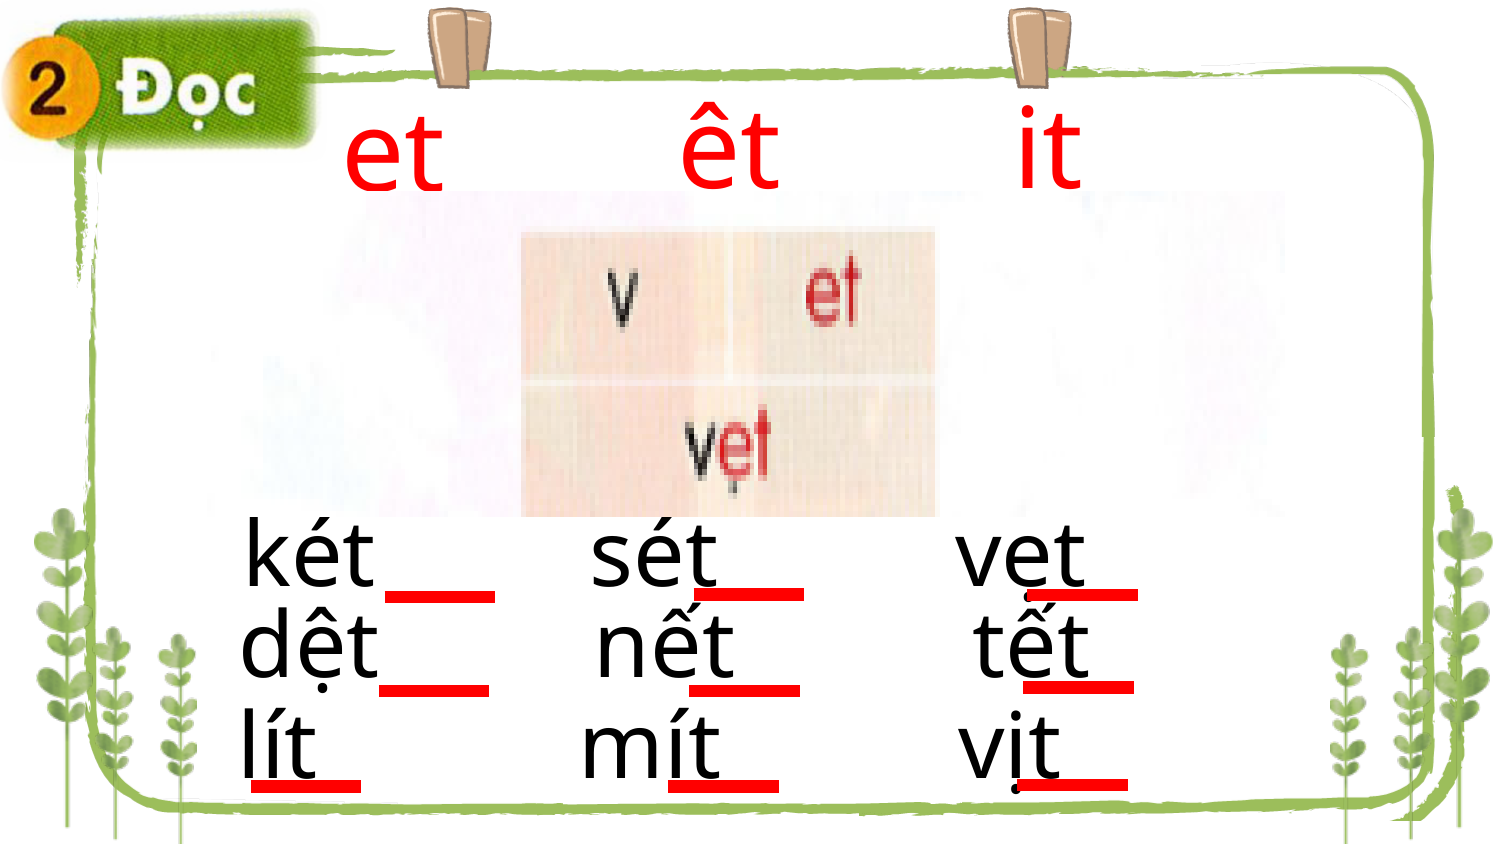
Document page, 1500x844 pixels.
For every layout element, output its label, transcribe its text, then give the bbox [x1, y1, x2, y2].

text_box êt [662, 68, 826, 191]
text_box két sét vẹt [227, 517, 1188, 578]
picture [0, 0, 1493, 844]
text_box it [999, 68, 1162, 191]
text_box lít mít vịt [175, 679, 1215, 804]
text_box dệt nết tết [224, 578, 1310, 703]
text_box et [326, 72, 490, 191]
